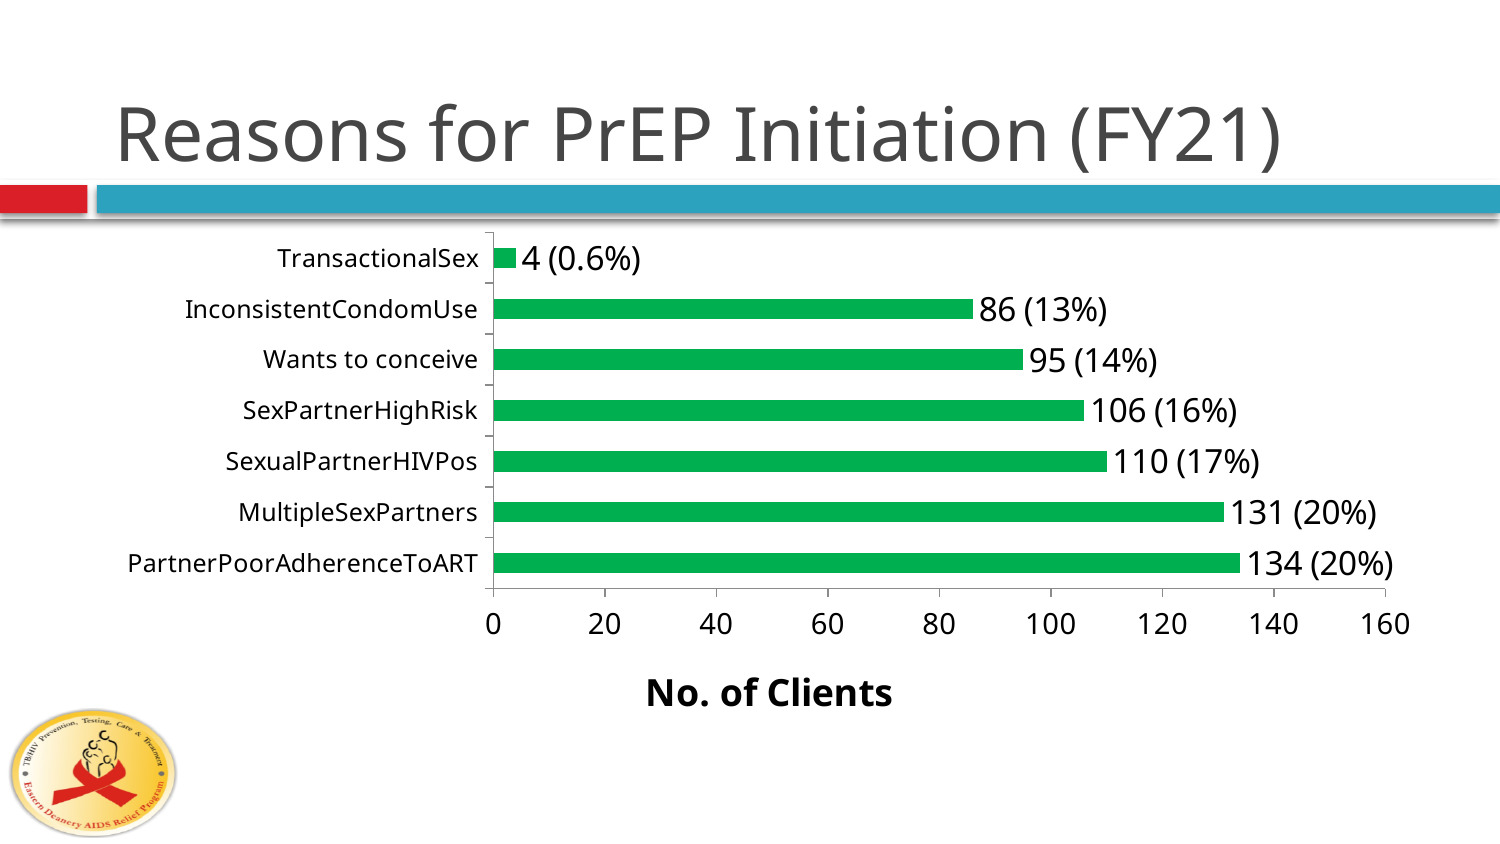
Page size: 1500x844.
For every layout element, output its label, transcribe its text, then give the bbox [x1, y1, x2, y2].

title Reasons for PrEP Initiation (FY21) [99, 19, 1438, 185]
picture [5, 708, 182, 839]
chart [100, 221, 1439, 754]
